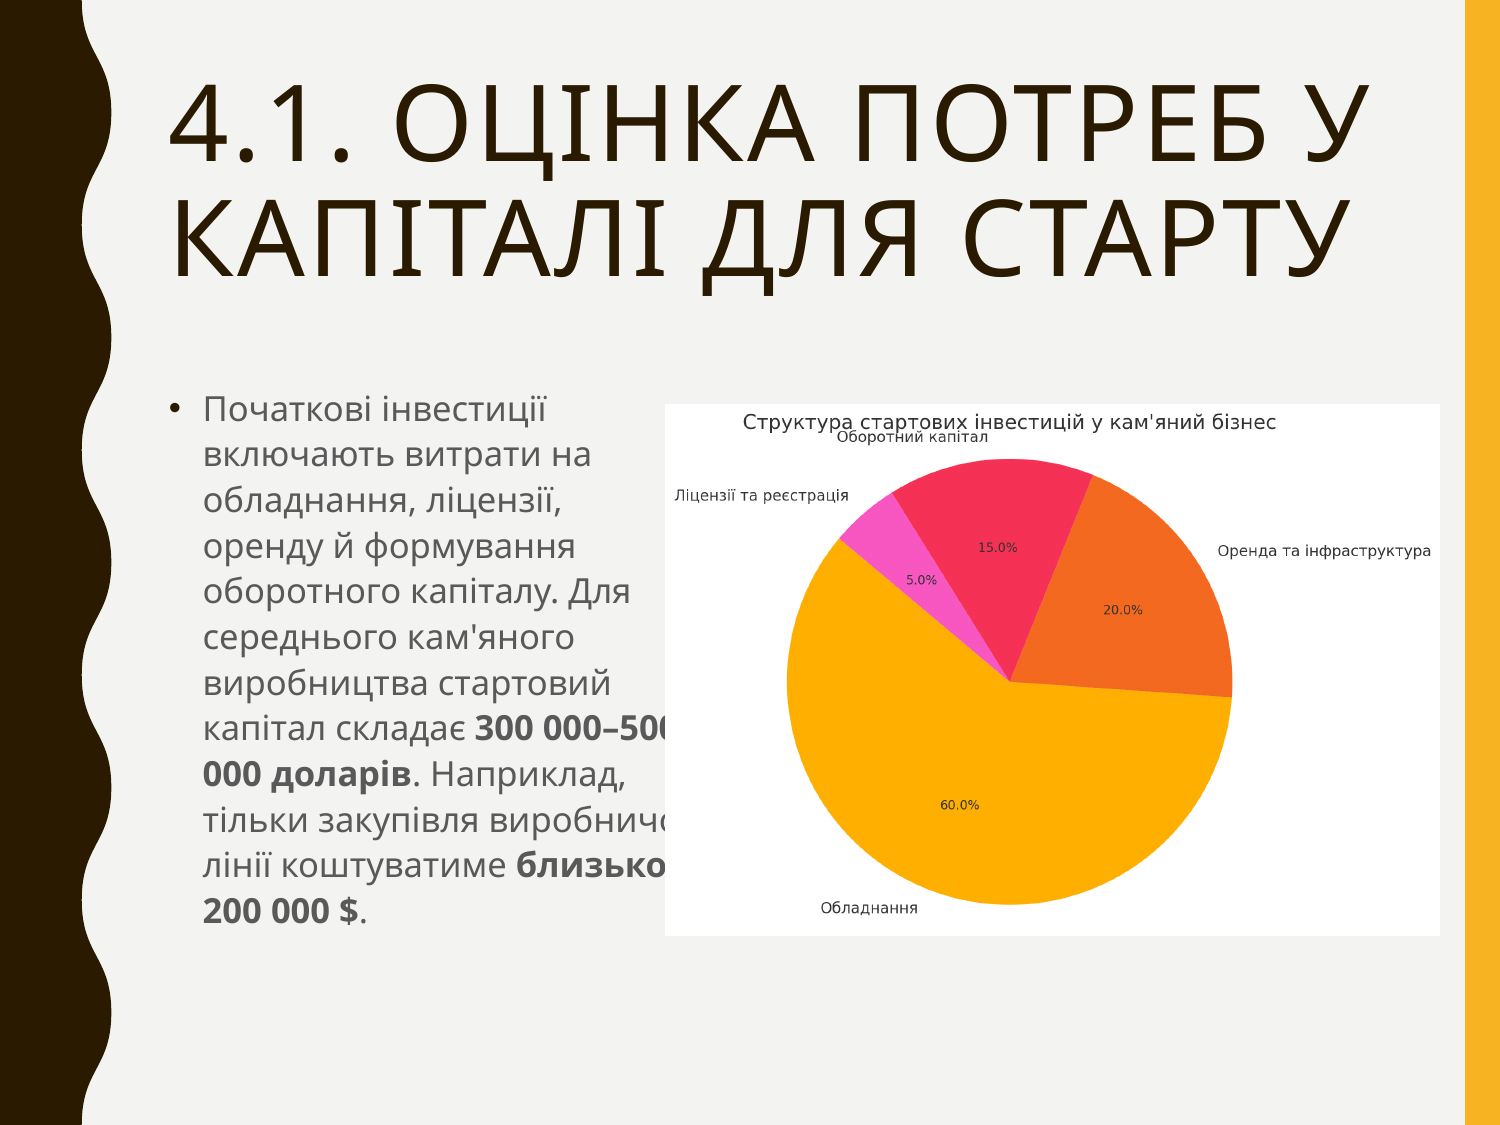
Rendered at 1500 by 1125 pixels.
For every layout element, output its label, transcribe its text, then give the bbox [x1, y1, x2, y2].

title 4.1. Оцінка потреб у капіталі для старту [154, 62, 1407, 308]
list Початкові інвестиції включають витрати на обладнання, ліцензії, оренду й формування оборотного капіталу. Для середнього кам'яного виробництва стартовий капітал складає 300 000–500 000 доларів. Наприклад, тільки закупівля виробничої лінії коштуватиме близько 200 000 $. [154, 375, 705, 965]
picture [664, 404, 1440, 936]
